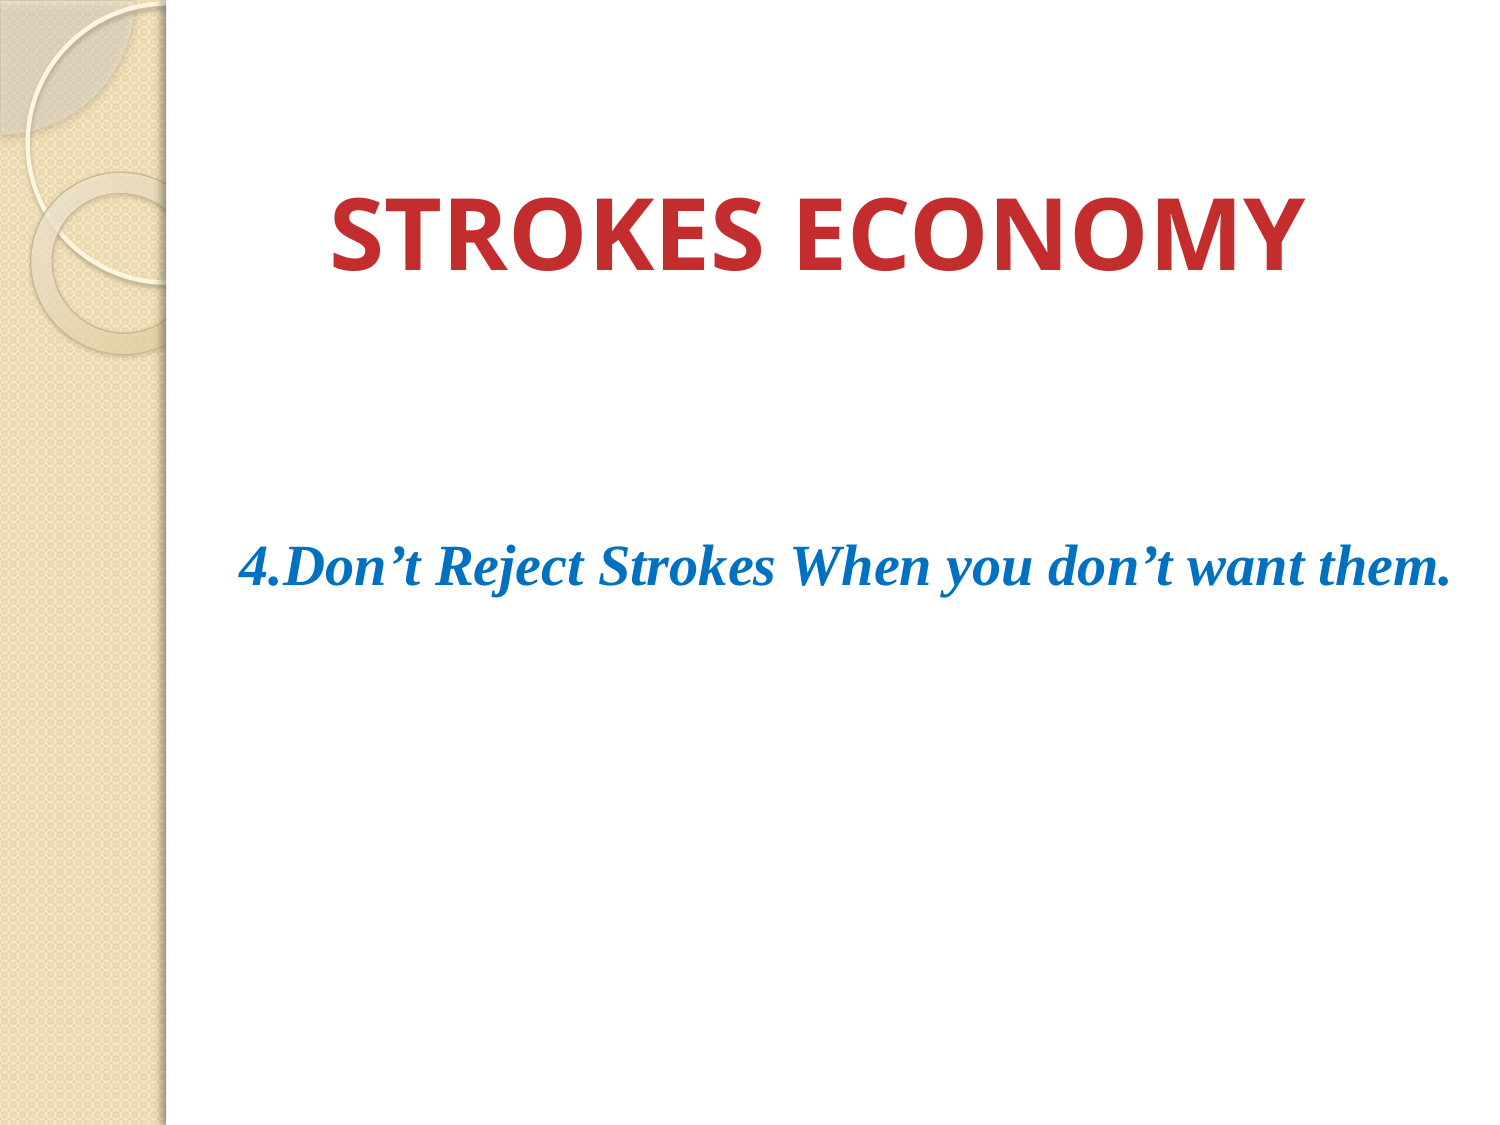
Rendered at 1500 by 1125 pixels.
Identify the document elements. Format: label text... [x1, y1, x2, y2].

text_box 4.Don’t Reject Strokes When you don’t want them. [224, 450, 1500, 675]
text_box STROKES ECONOMY [249, 162, 1413, 433]
